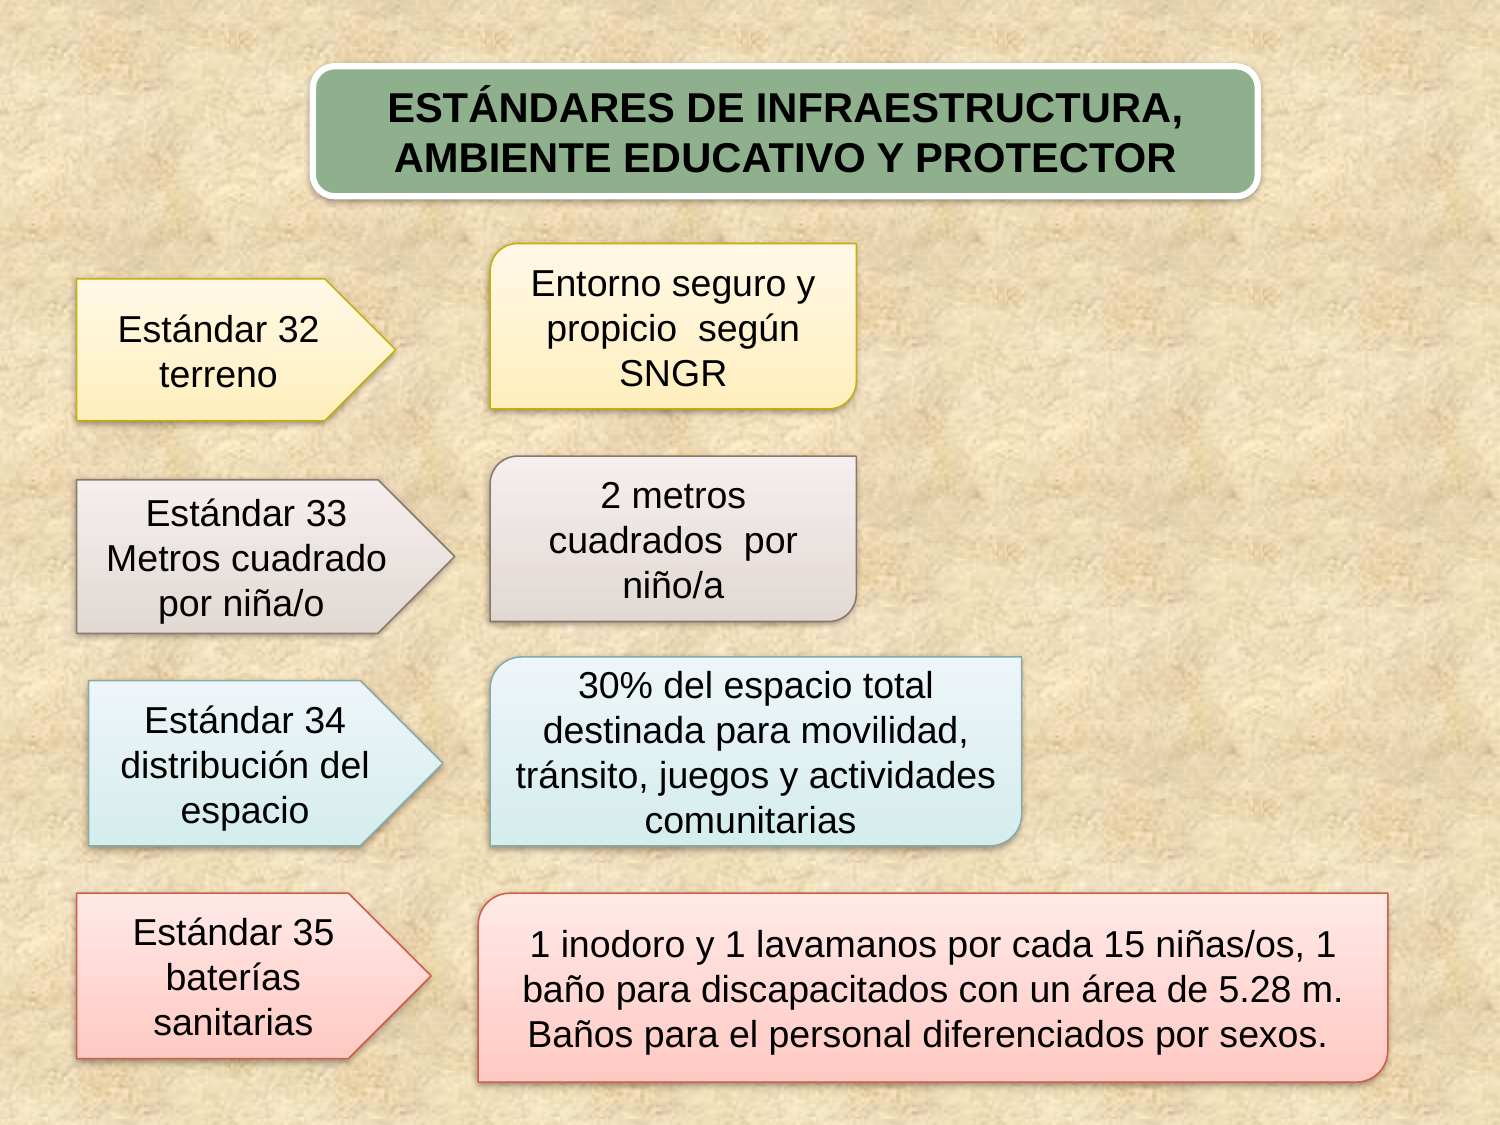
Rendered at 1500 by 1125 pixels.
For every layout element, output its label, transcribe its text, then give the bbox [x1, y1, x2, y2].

text_box Estándar 33 Metros cuadrado por niña/o [75, 478, 456, 635]
text_box Estándar 34 distribución del espacio [87, 679, 444, 847]
picture [0, 0, 1500, 1125]
text_box ESTÁNDARES DE INFRAESTRUCTURA, AMBIENTE EDUCATIVO Y PROTECTOR [309, 63, 1262, 200]
text_box 2 metros cuadrados por niño/a [489, 455, 858, 623]
text_box 30% del espacio total destinada para movilidad, tránsito, juegos y actividades comunitarias [489, 656, 1023, 847]
text_box Entorno seguro y propicio según SNGR [489, 242, 858, 410]
text_box 1 inodoro y 1 lavamanos por cada 15 niñas/os, 1 baño para discapacitados con un área de 5.28 m. Baños para el personal diferenciados por sexos. [477, 892, 1389, 1083]
text_box Estándar 32 terreno [75, 278, 397, 422]
text_box Estándar 35 baterías sanitarias [75, 892, 432, 1060]
